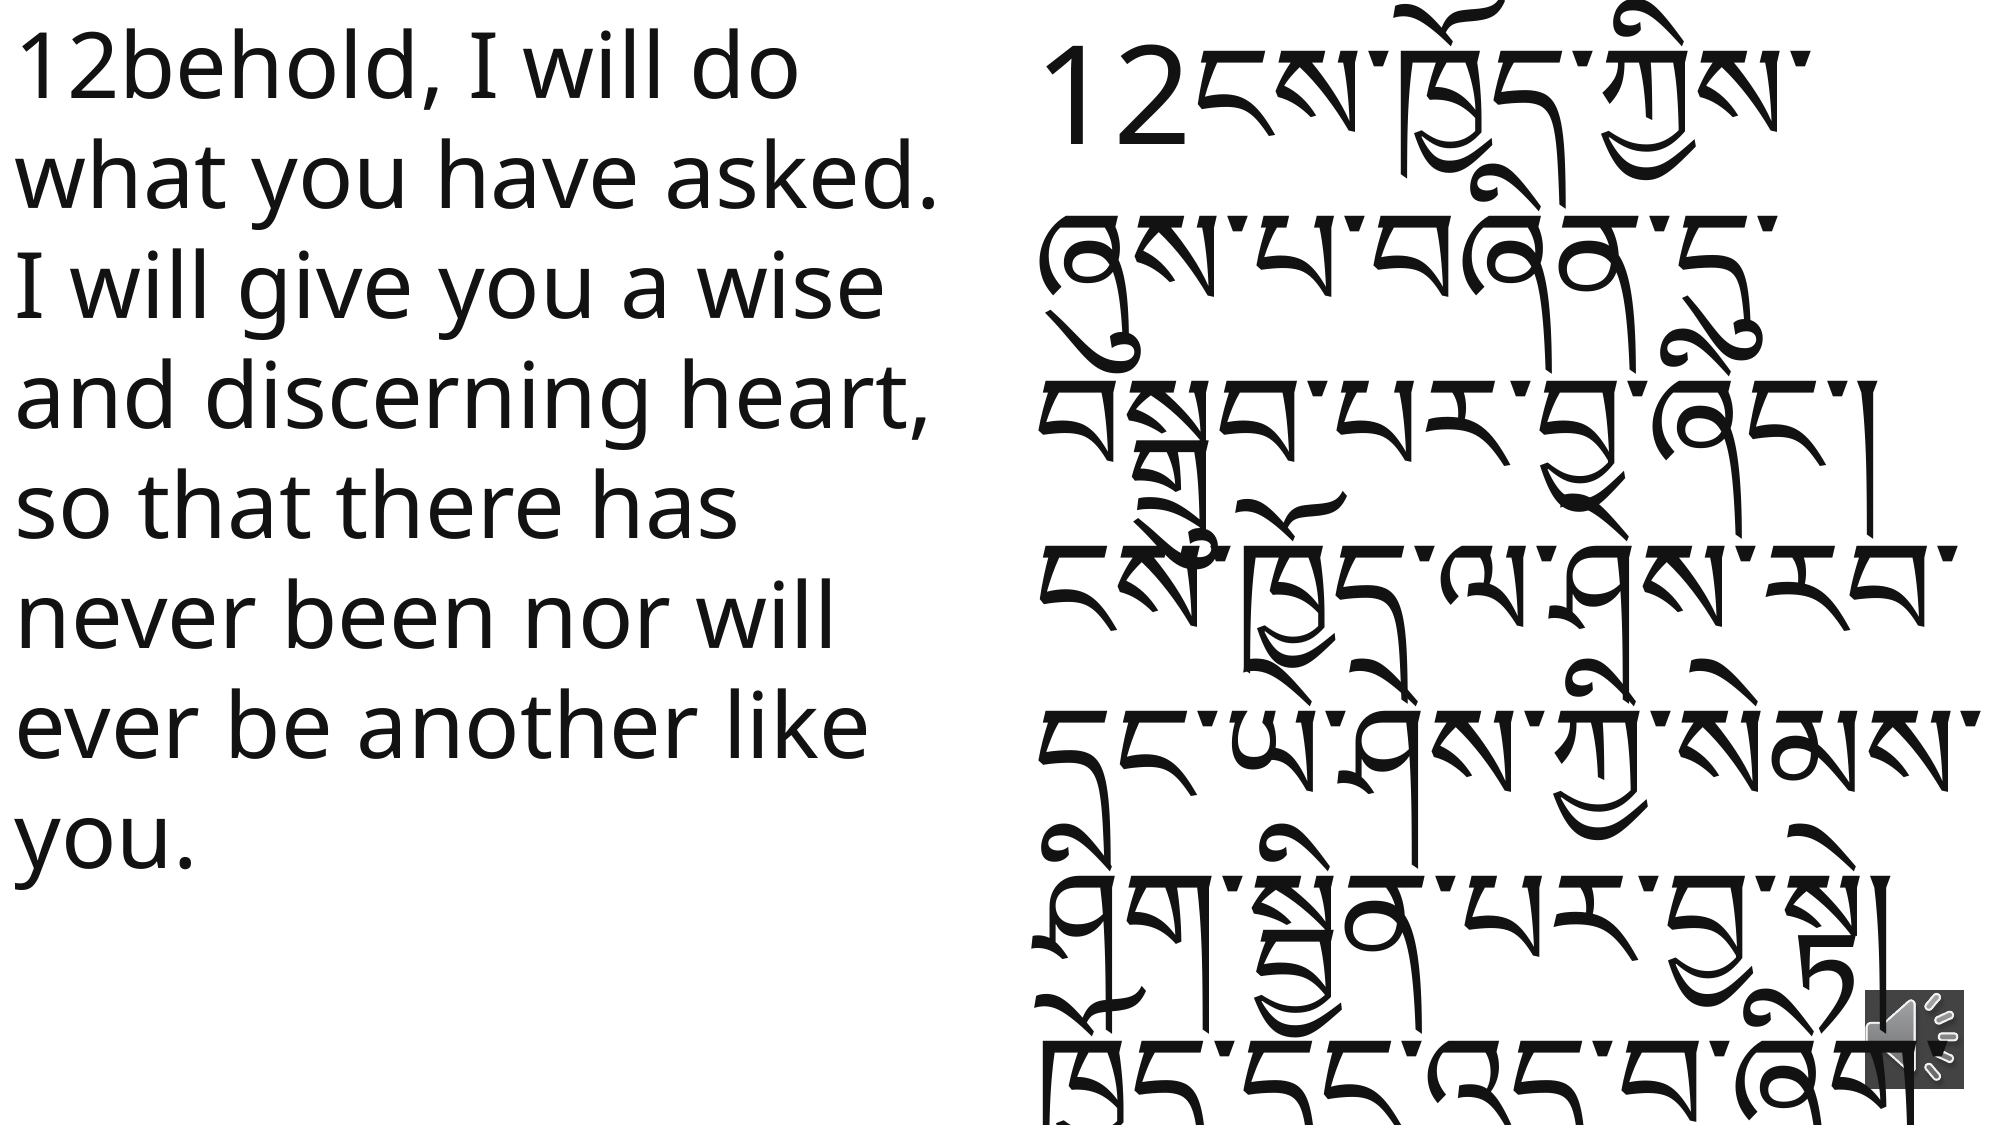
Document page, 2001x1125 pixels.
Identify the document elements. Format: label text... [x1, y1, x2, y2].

text_box 12behold, I will do what you have asked. I will give you a wise and discerning heart, so that there has never been nor will ever be another like you. [0, 0, 981, 1125]
picture [1864, 989, 1965, 1090]
text_box 12ངས་ཁྱོད་ཀྱིས་ཞུས་པ་བཞིན་དུ་བསྒྲུབ་པར་བྱ་ཞིང་། ངས་ཁྱོད་ལ་ཤེས་རབ་དང་ཡེ་ཤེས་ཀྱི་སེམས་ཤིག་སྦྱིན་པར་བྱ་སྟེ། ཁྱོད་དང་འདྲ་བ་ཞིག་སྔོན་ཆད་བྱུང་མ་མྱོང་ལ། ཕྱིན་ཆད་ཀྱང་འབྱུང་བར་མི་འགྱུར་རོ། ། [1019, 0, 2000, 1125]
